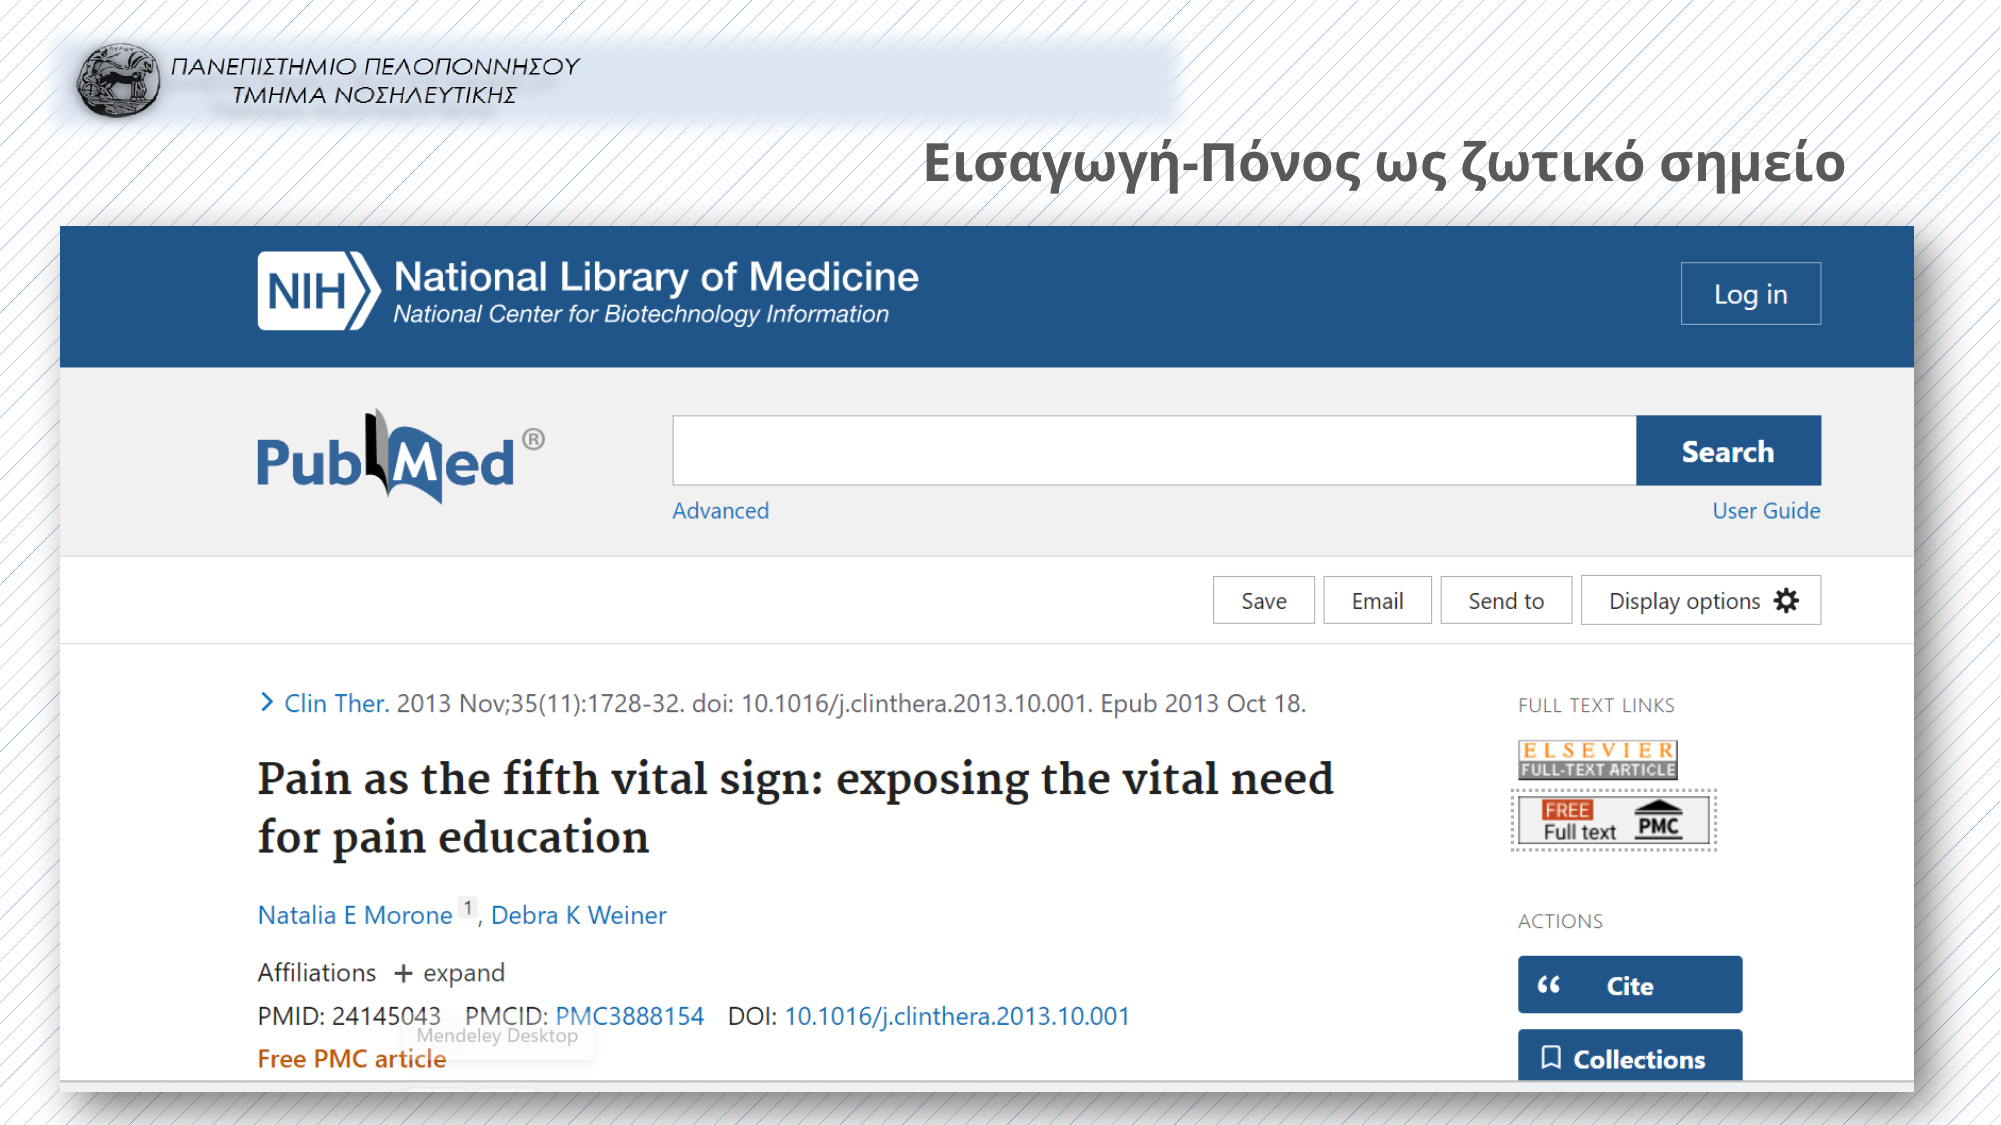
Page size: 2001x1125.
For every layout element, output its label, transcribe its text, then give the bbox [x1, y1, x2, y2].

picture [38, 23, 1193, 140]
picture [60, 226, 1915, 1092]
title Εισαγωγή-Πόνος ως ζωτικό σημείο [907, 125, 1867, 207]
